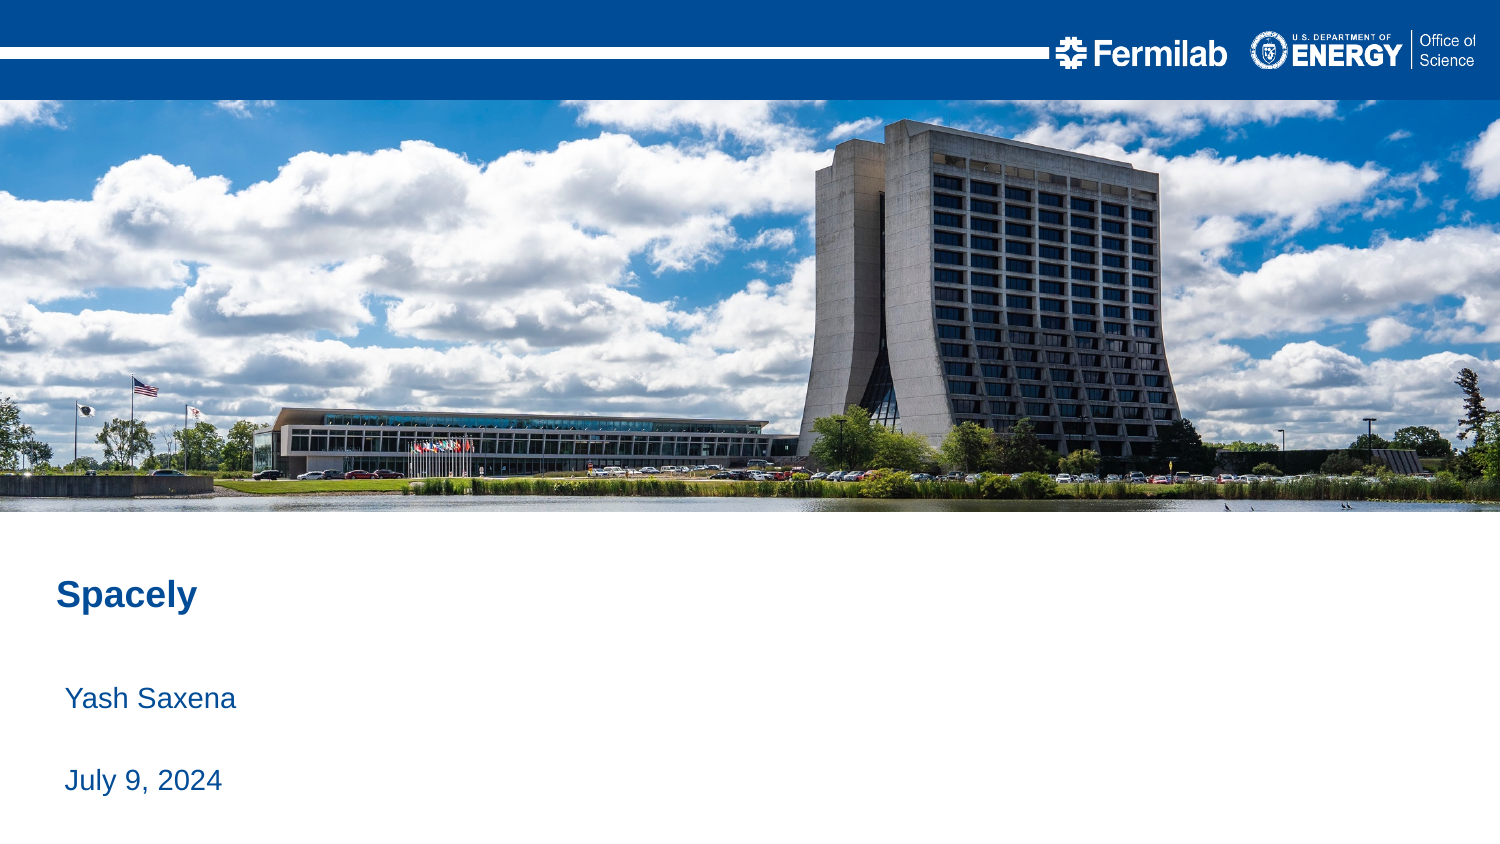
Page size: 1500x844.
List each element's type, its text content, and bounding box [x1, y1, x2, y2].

list Yash Saxena July 9, 2024 [64, 631, 1459, 785]
picture [0, 100, 1500, 512]
picture [917, 100, 924, 106]
picture [875, 100, 886, 104]
picture [860, 100, 867, 111]
list Spacely [56, 531, 1451, 655]
